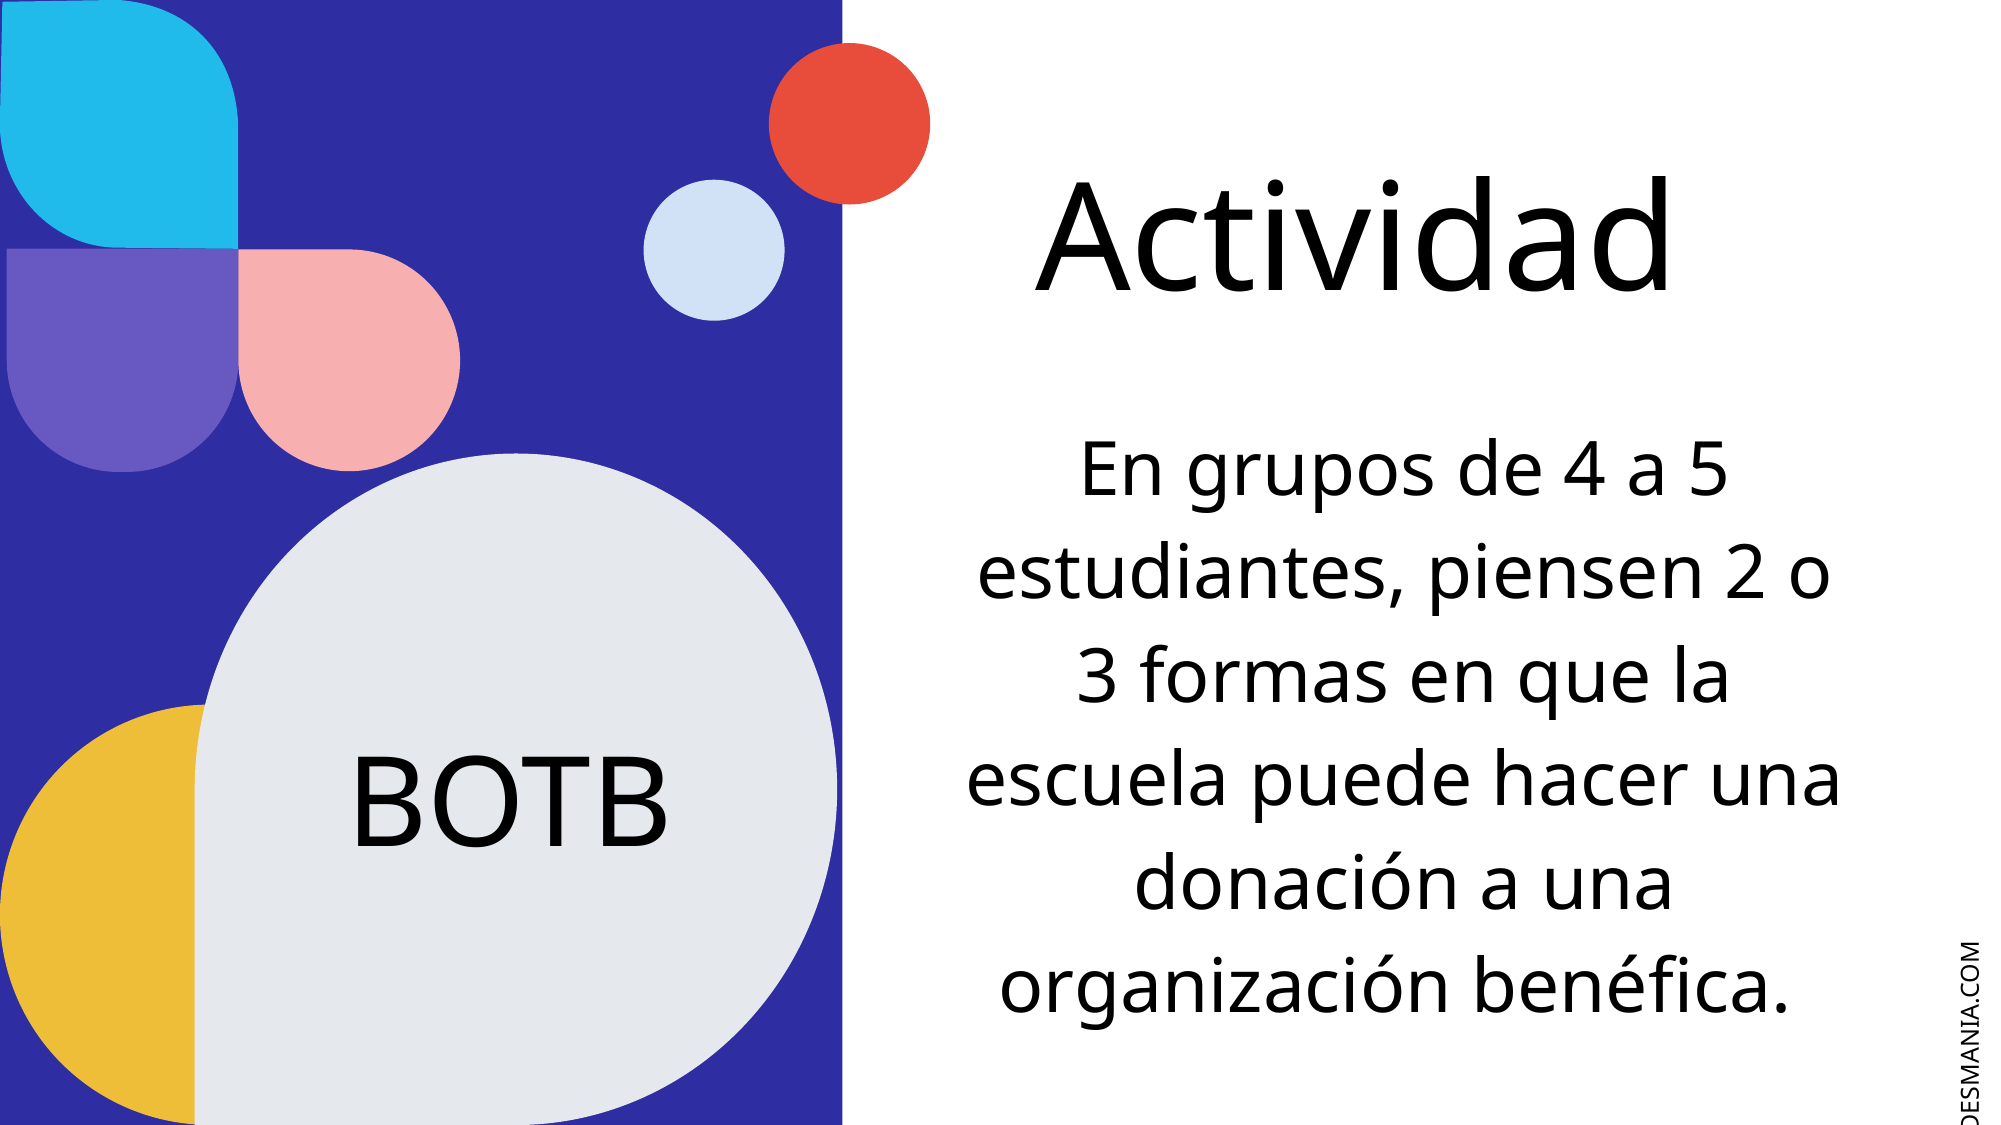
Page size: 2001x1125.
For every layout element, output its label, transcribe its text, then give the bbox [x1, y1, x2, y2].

list En grupos de 4 a 5 estudiantes, piensen 2 o 3 formas en que la escuela puede hacer una donación a una organización benéfica. [940, 386, 1870, 1073]
text_box BOTB [331, 706, 721, 887]
text_box Actividad [786, 125, 1928, 336]
